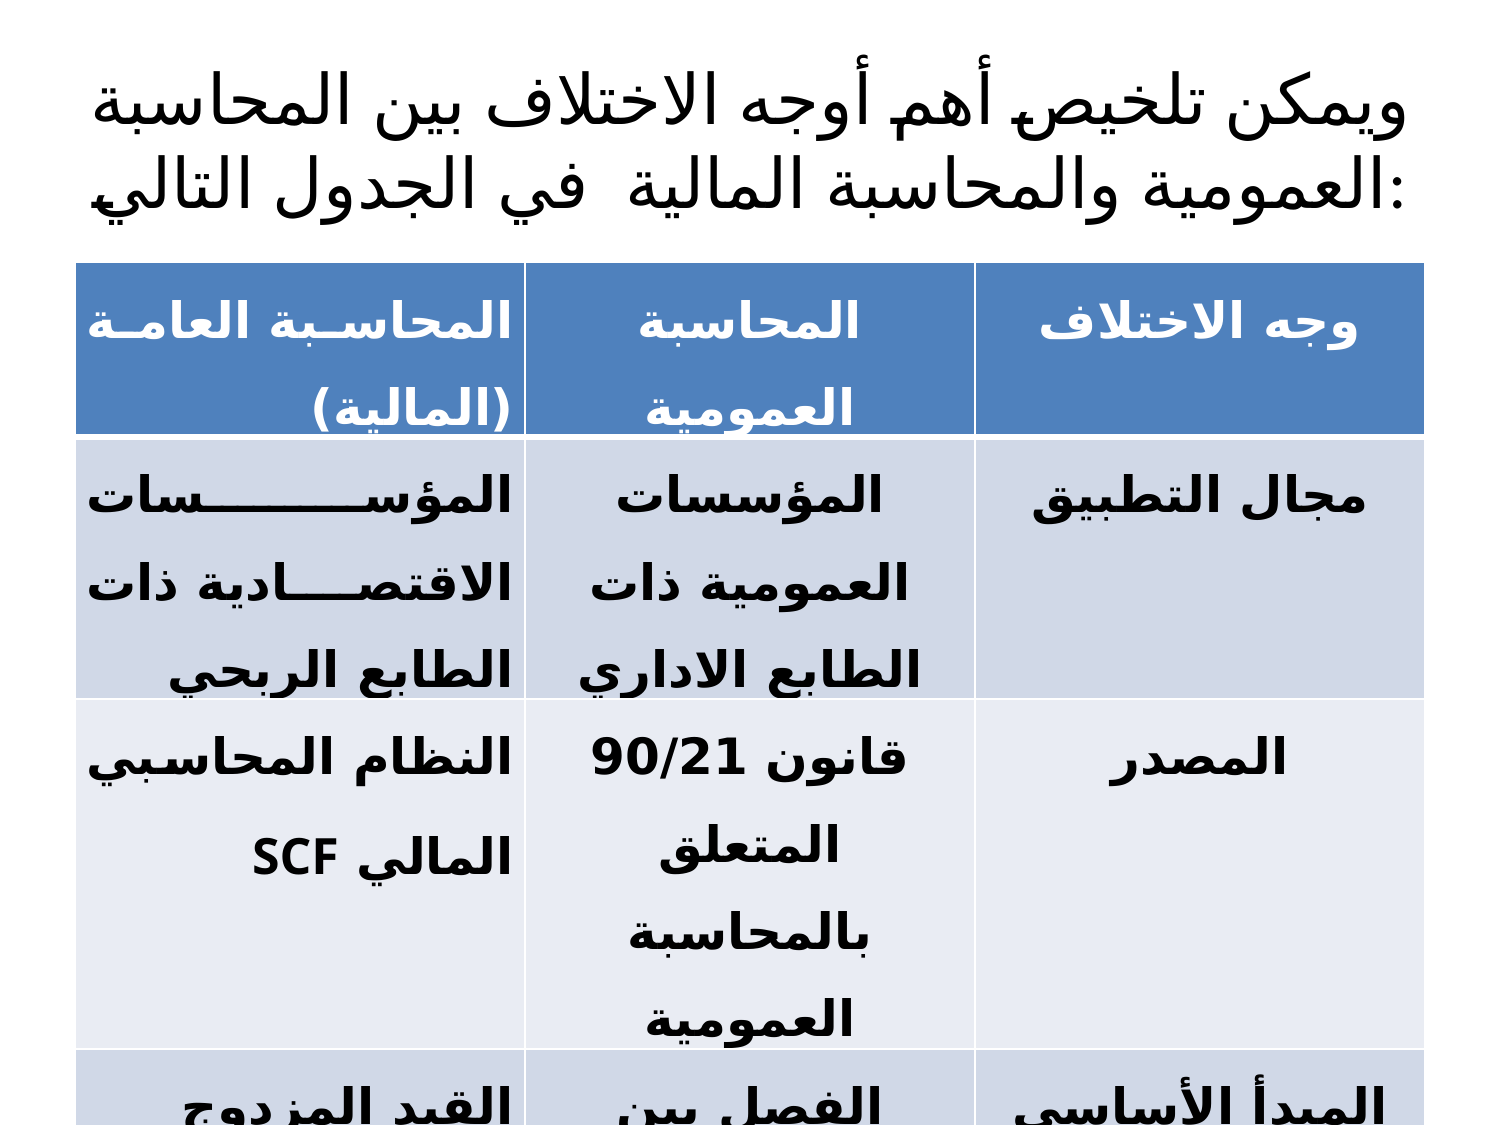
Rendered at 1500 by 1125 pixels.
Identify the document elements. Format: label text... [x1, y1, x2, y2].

table_cell قانون 90/21 المتعلق بالمحاسبة العمومية [526, 700, 974, 1048]
title ويمكن تلخيص أهم أوجه الاختلاف بين المحاسبة العمومية والمحاسبة المالية في الجدول التالي: [75, 45, 1425, 233]
table_cell النظام المحاسبي المالي SCF [76, 700, 524, 1048]
table_cell مجال التطبيق [976, 440, 1424, 698]
table_cell المؤسسات الاقتصادية ذات الطابع الربحي [76, 440, 524, 698]
table_header وجه الاختلاف [976, 263, 1424, 434]
table_cell القيد المزدوج [76, 1050, 524, 1125]
table_cell المبدأ الأساسي [976, 1050, 1424, 1125]
table_cell المؤسسات العمومية ذات الطابع الاداري [526, 440, 974, 698]
table_header المحاسبة العمومية [526, 263, 974, 434]
table_header المحاسبة العامة (المالية) [76, 263, 524, 434]
table_cell الفصل بين وظيفتي الآمر بالصرف والمحاسب العمومي [526, 1050, 974, 1125]
table_cell المصدر [976, 700, 1424, 1048]
